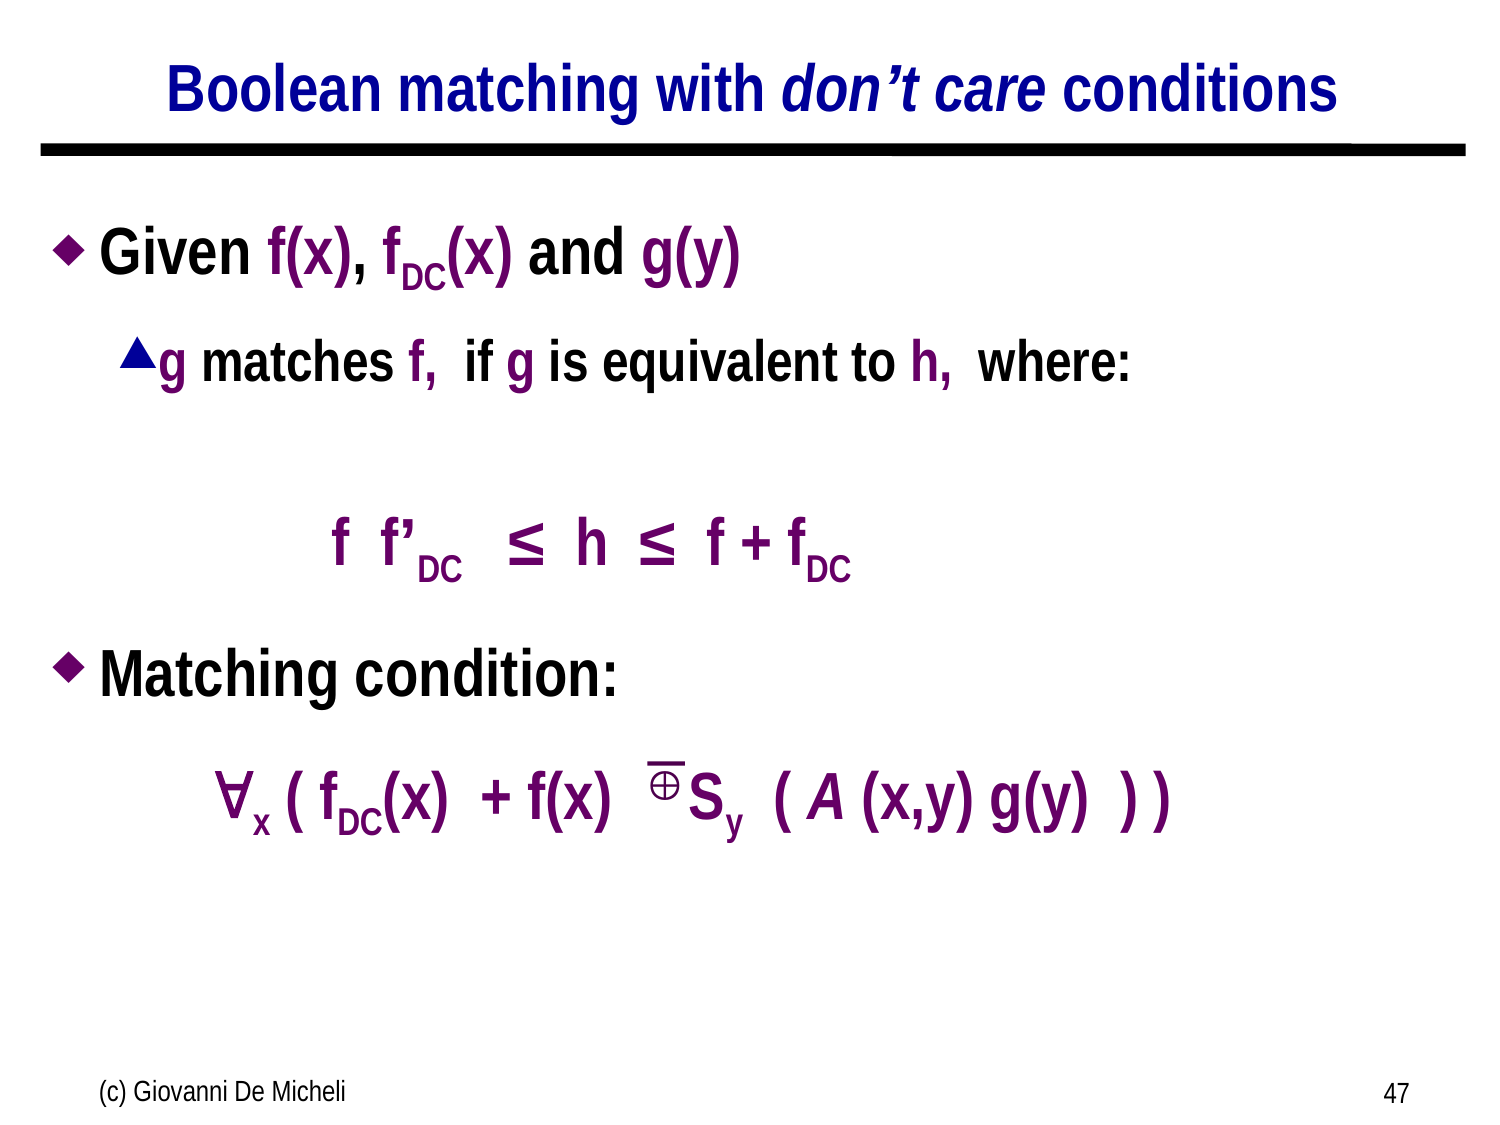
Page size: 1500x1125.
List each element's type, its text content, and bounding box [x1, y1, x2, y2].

list Given f(x), fDC(x) and g(y) g matches f, if g is equivalent to h, where: f f’DC ≤ h ≤ f + fDC Matching condition: x ( fDC(x) + f(x) Sy ( A (x,y) g(y) ) ) [37, 177, 1465, 1032]
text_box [644, 750, 686, 812]
footer (c) Giovanni De Micheli [0, 1064, 461, 1125]
slide_number 47 [1074, 1066, 1425, 1125]
title Boolean matching with don’t care conditions [39, 33, 1467, 146]
